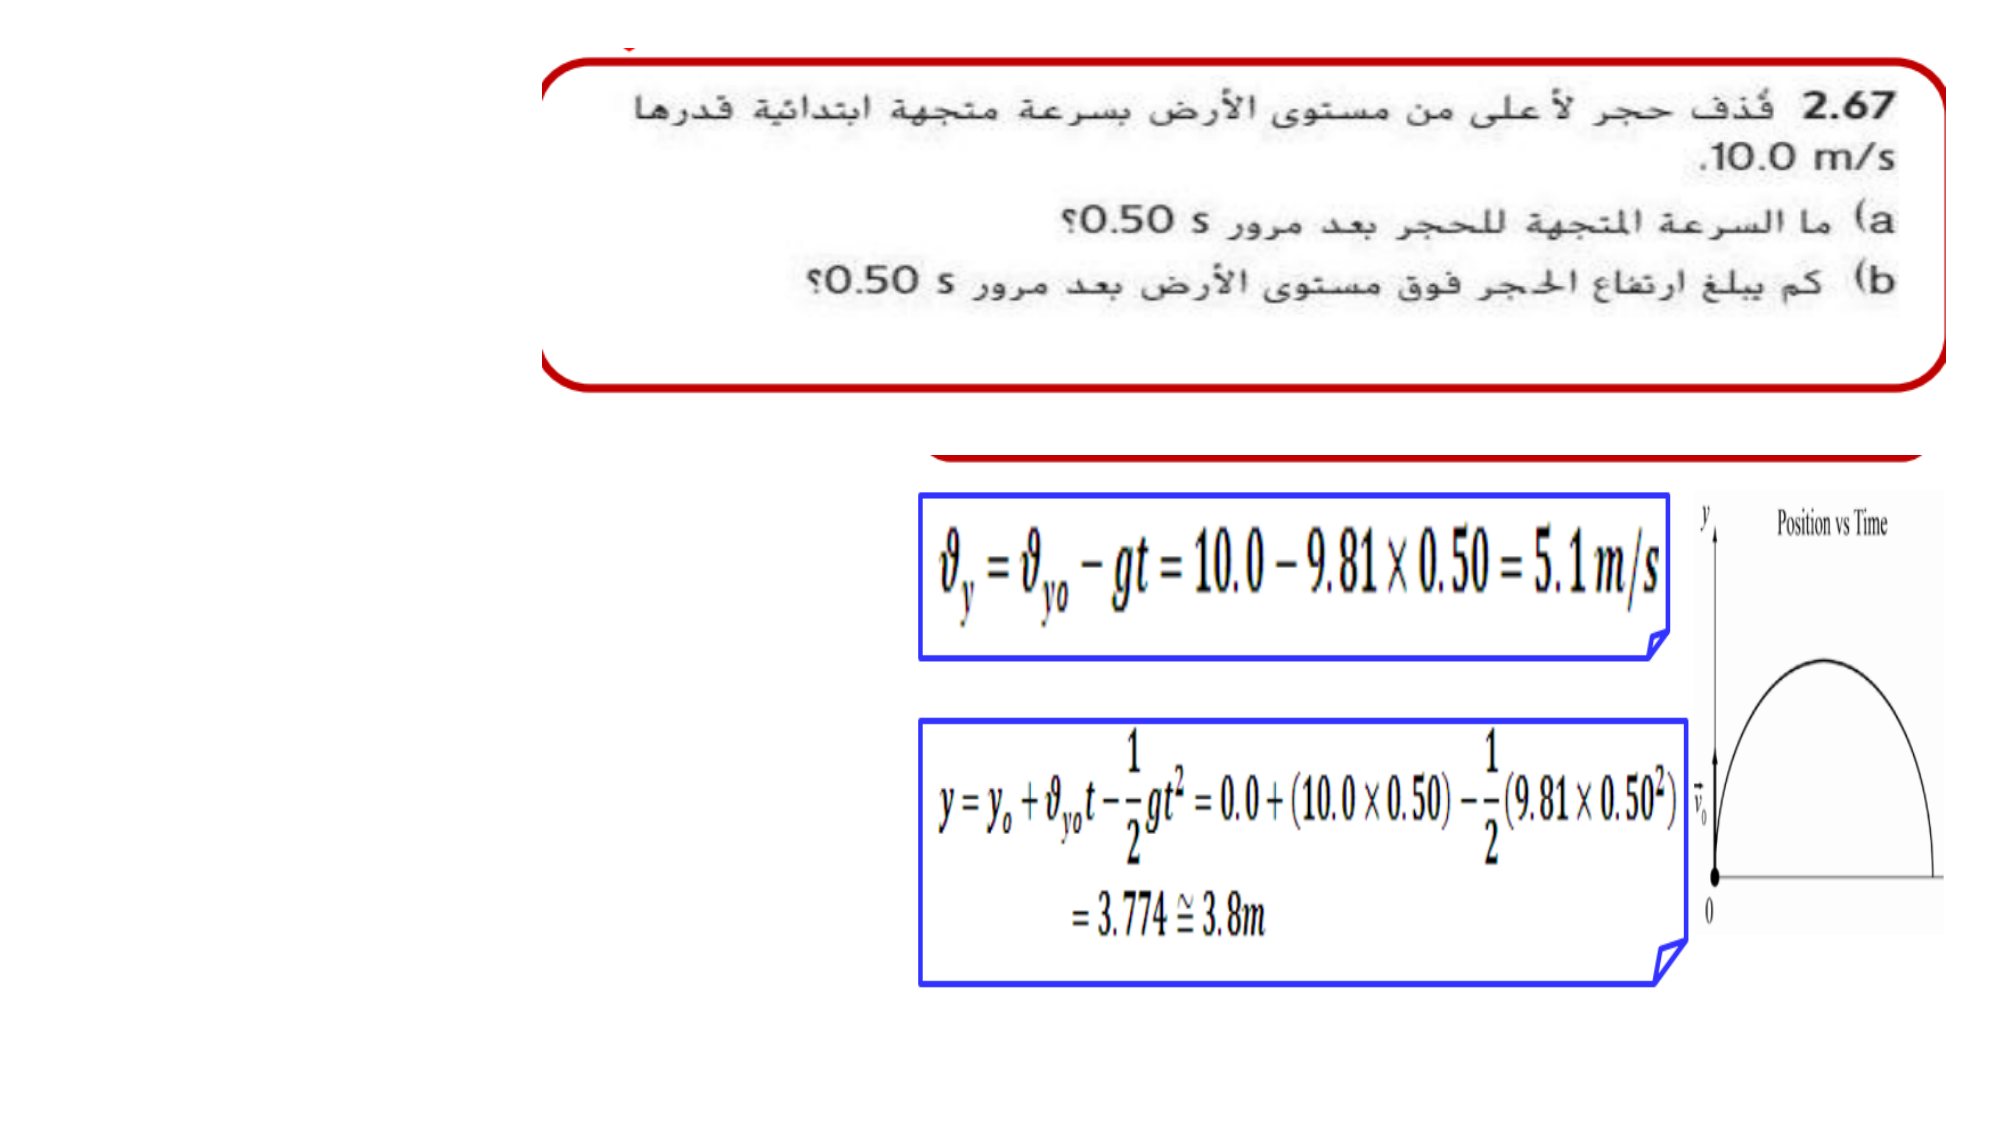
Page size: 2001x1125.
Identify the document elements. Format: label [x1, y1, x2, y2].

picture [899, 455, 1946, 1000]
picture [542, 48, 1946, 398]
